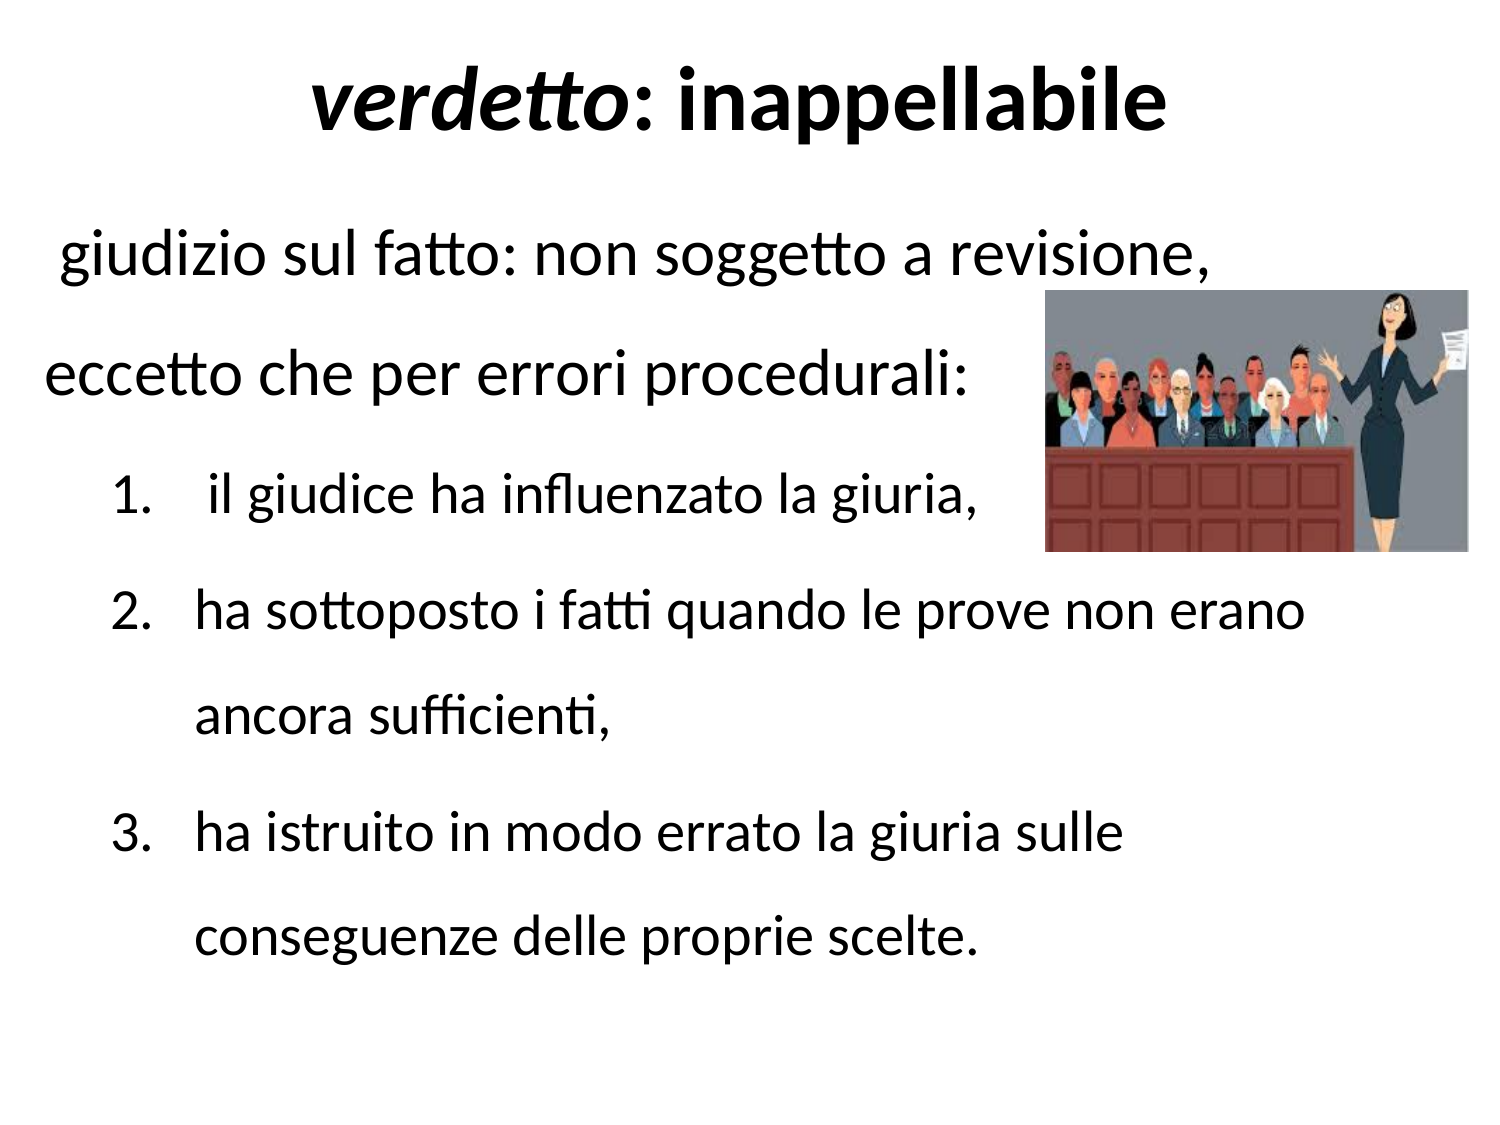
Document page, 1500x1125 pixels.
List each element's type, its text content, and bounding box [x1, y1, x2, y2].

title verdetto: inappellabile [64, 0, 1415, 160]
picture [1045, 290, 1469, 552]
list giudizio sul fatto: non soggetto a revisione, eccetto che per errori procedurali: il giudice ha influenzato la giuria, ha sottoposto i fatti quando le prove non erano ancora sufficienti, ha istruito in modo errato la giuria sulle conseguenze delle proprie scelte. [29, 160, 1425, 1125]
